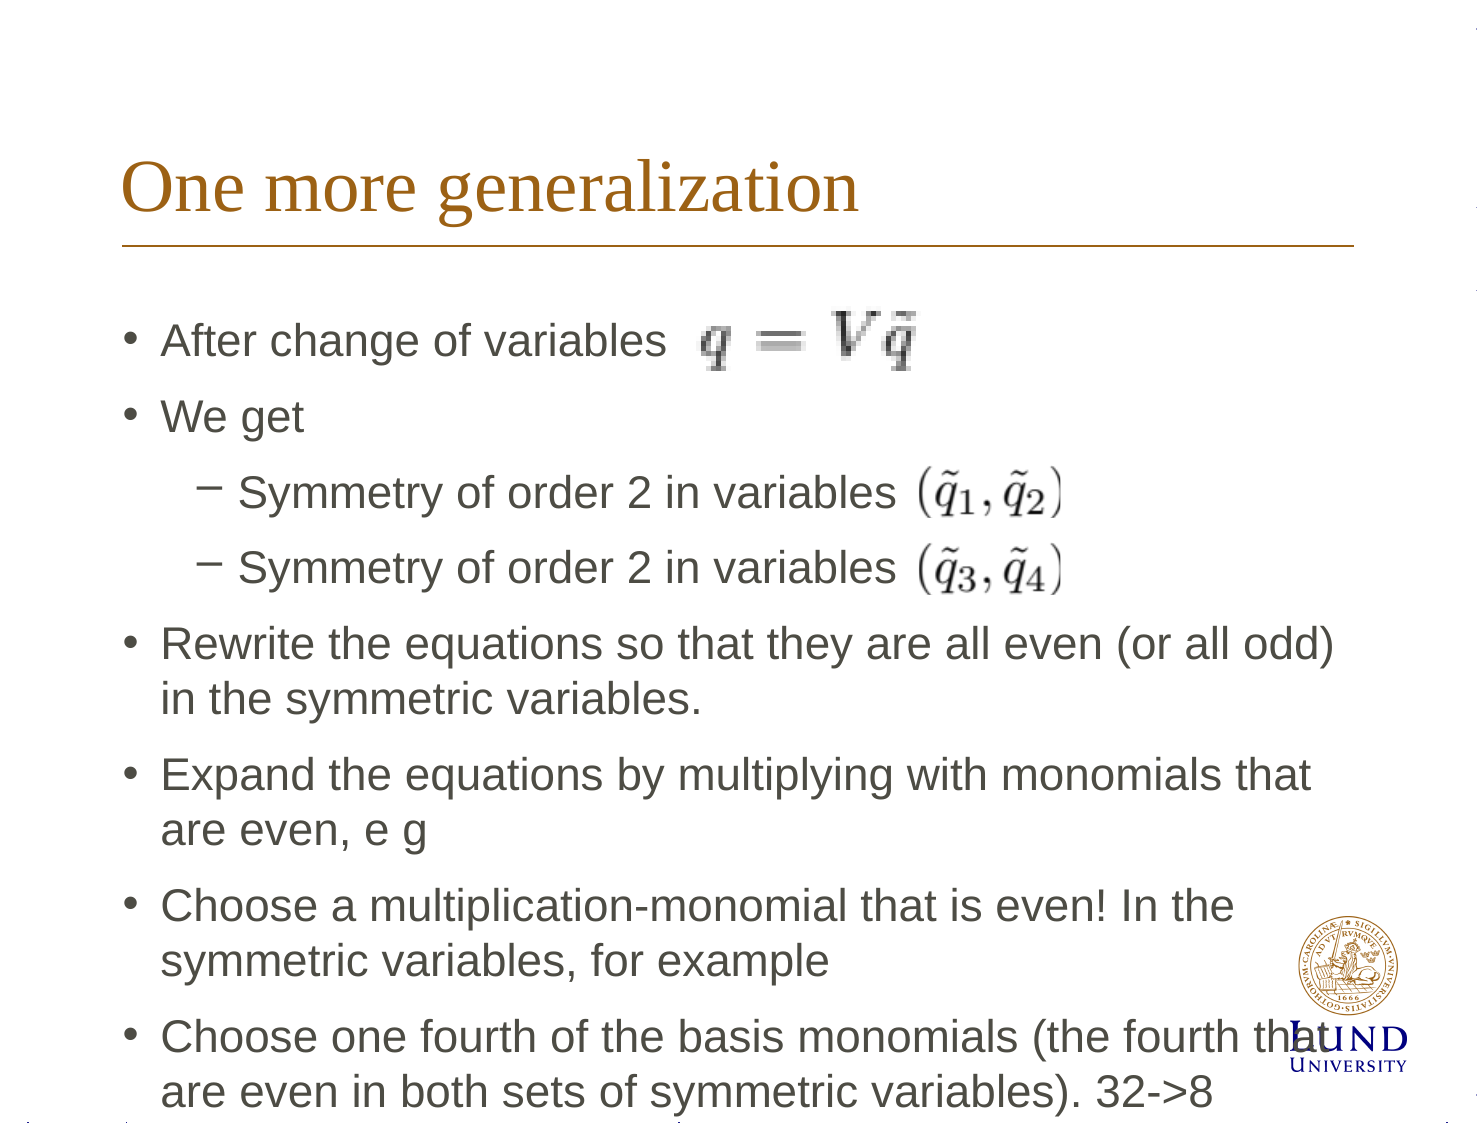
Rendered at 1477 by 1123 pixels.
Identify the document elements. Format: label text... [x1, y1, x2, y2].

picture [691, 291, 923, 382]
picture [918, 465, 1061, 518]
title One more generalization [105, 46, 1354, 234]
picture [918, 542, 1061, 595]
picture [1290, 916, 1407, 1072]
list After change of variables We get Symmetry of order 2 in variables Symmetry of order 2 in variables Rewrite the equations so that they are all even (or all odd) in the symmetric variables. Expand the equations by multiplying with monomials that are even, e g Choose a multiplication-monomial that is even! In the symmetric variables, for example Choose one fourth of the basis monomials (the fourth that are even in both sets of symmetric variables). 32->8 [107, 302, 1353, 888]
